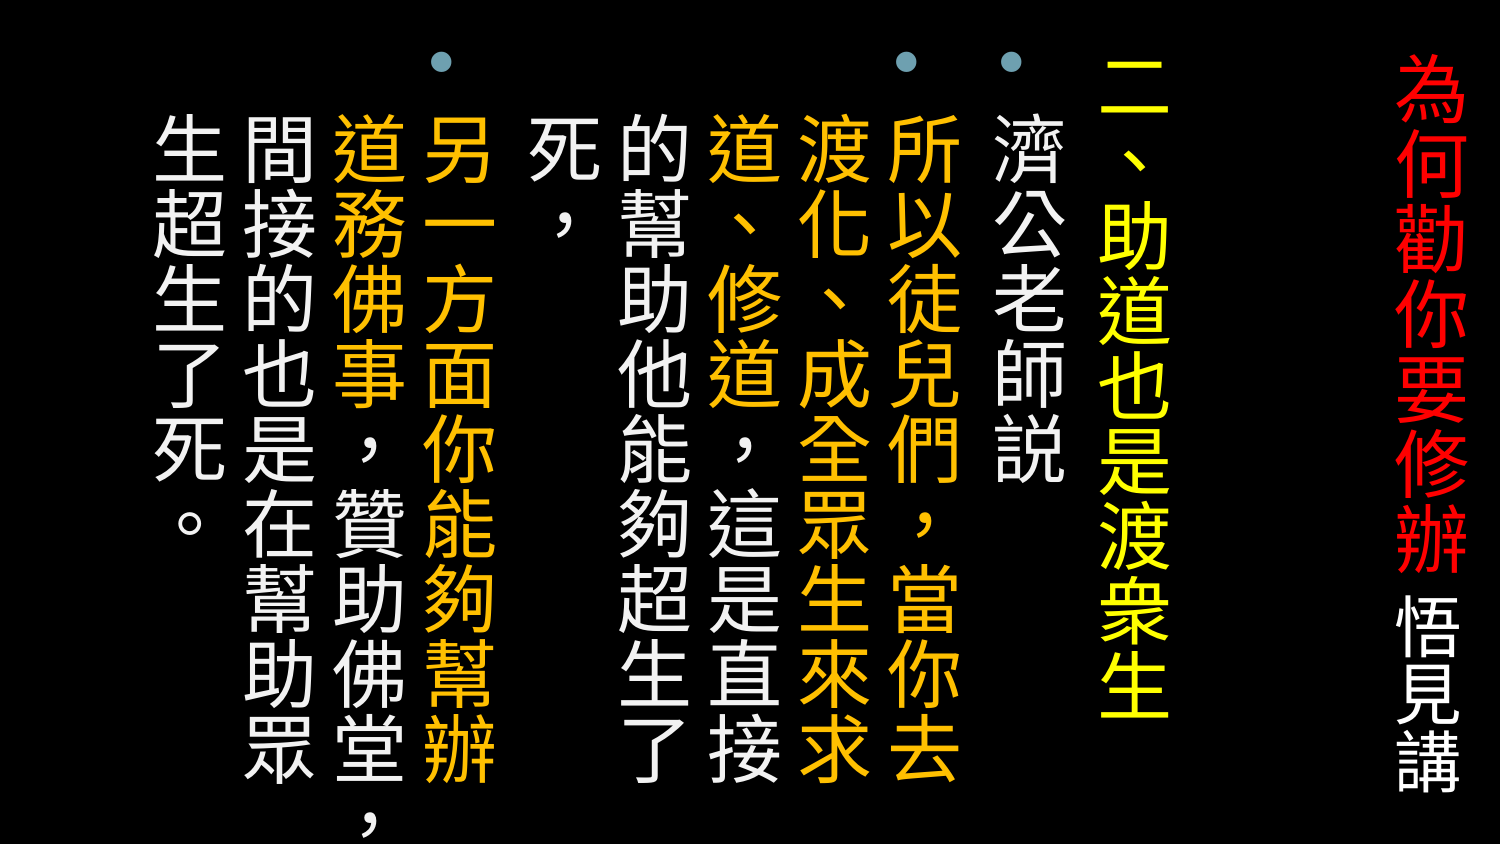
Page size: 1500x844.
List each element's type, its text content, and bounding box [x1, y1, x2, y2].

title 為何勸你要修辦 悟見講 [1376, 27, 1483, 820]
list 二、助道也是渡衆生 濟公老師説 所以徒兒們，當你去渡化、成全眾生來求道、修道，這是直接的幫助他能夠超生了死， 另一方面你能夠幫辦道務佛事，贊助佛堂，間接的也是在幫助眾生超生了死。 [29, 27, 1365, 820]
